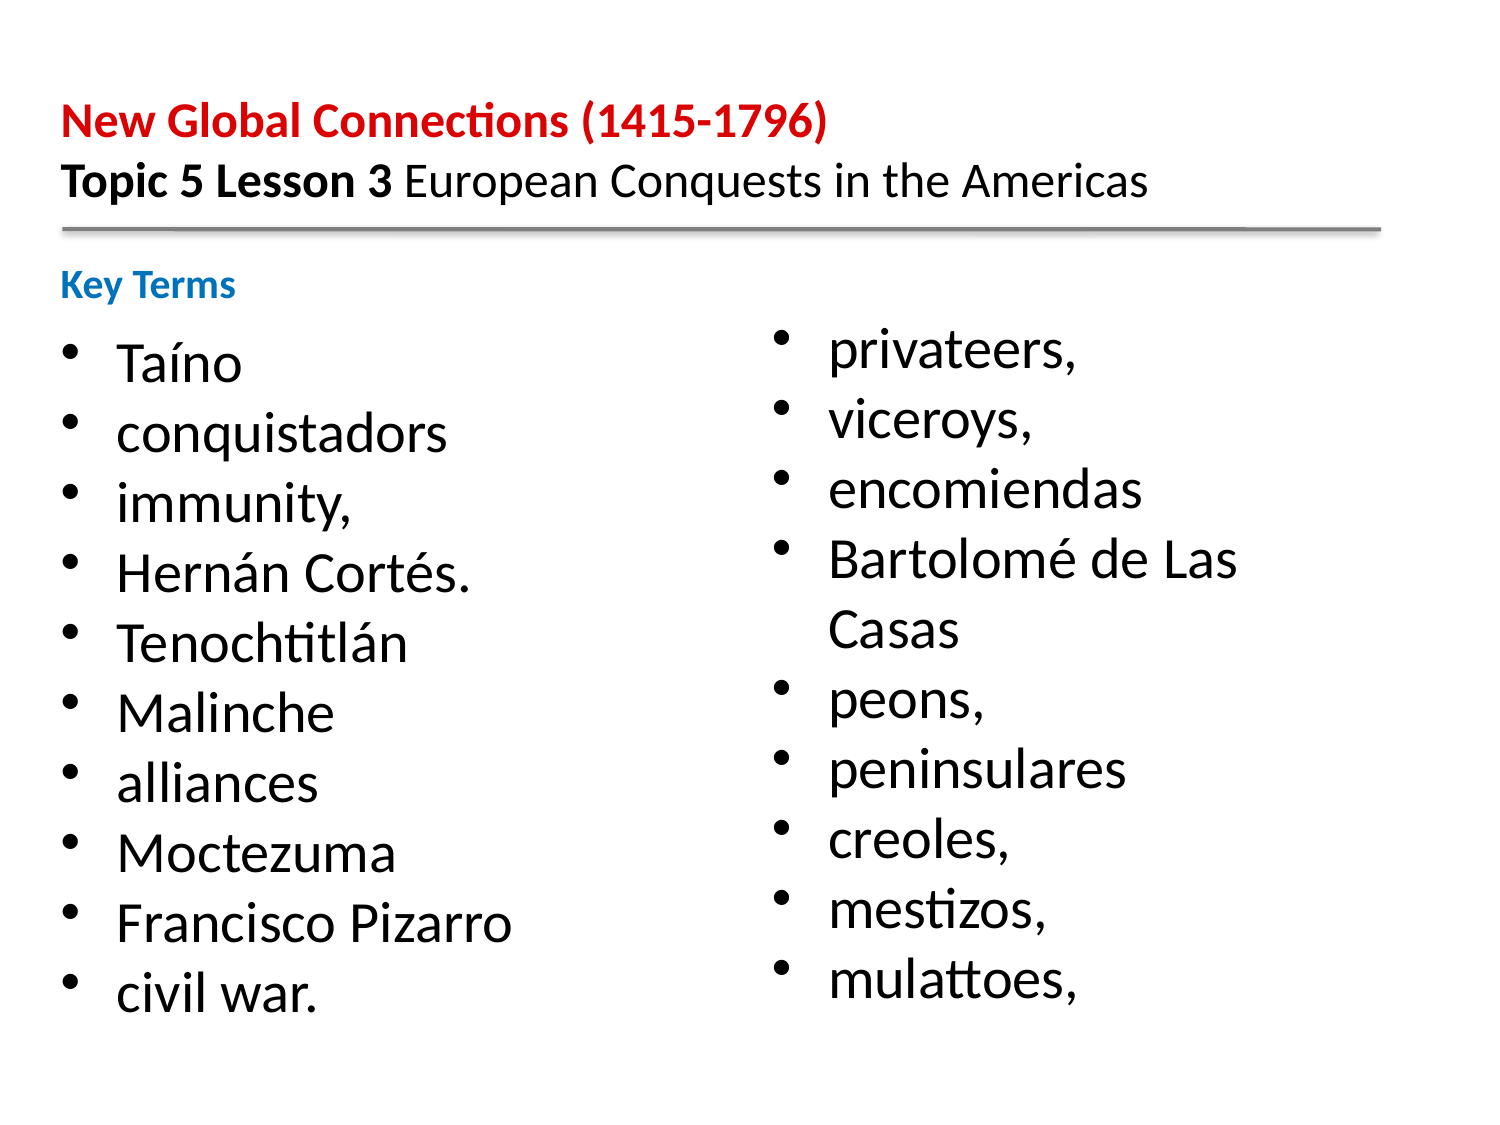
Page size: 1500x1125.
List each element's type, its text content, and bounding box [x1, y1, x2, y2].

text_box New Global Connections (1415-1796) Topic 5 Lesson 3 European Conquests in the Americas [45, 79, 1500, 215]
text_box Key Terms [45, 249, 1296, 315]
text_box privateers, viceroys, encomiendas Bartolomé de Las Casas peons, peninsulares creoles, mestizos, mulattoes, [757, 302, 1396, 1018]
text_box Taíno conquistadors immunity, Hernán Cortés. Tenochtitlán Malinche alliances Moctezuma Francisco Pizarro civil war. [45, 316, 609, 1032]
